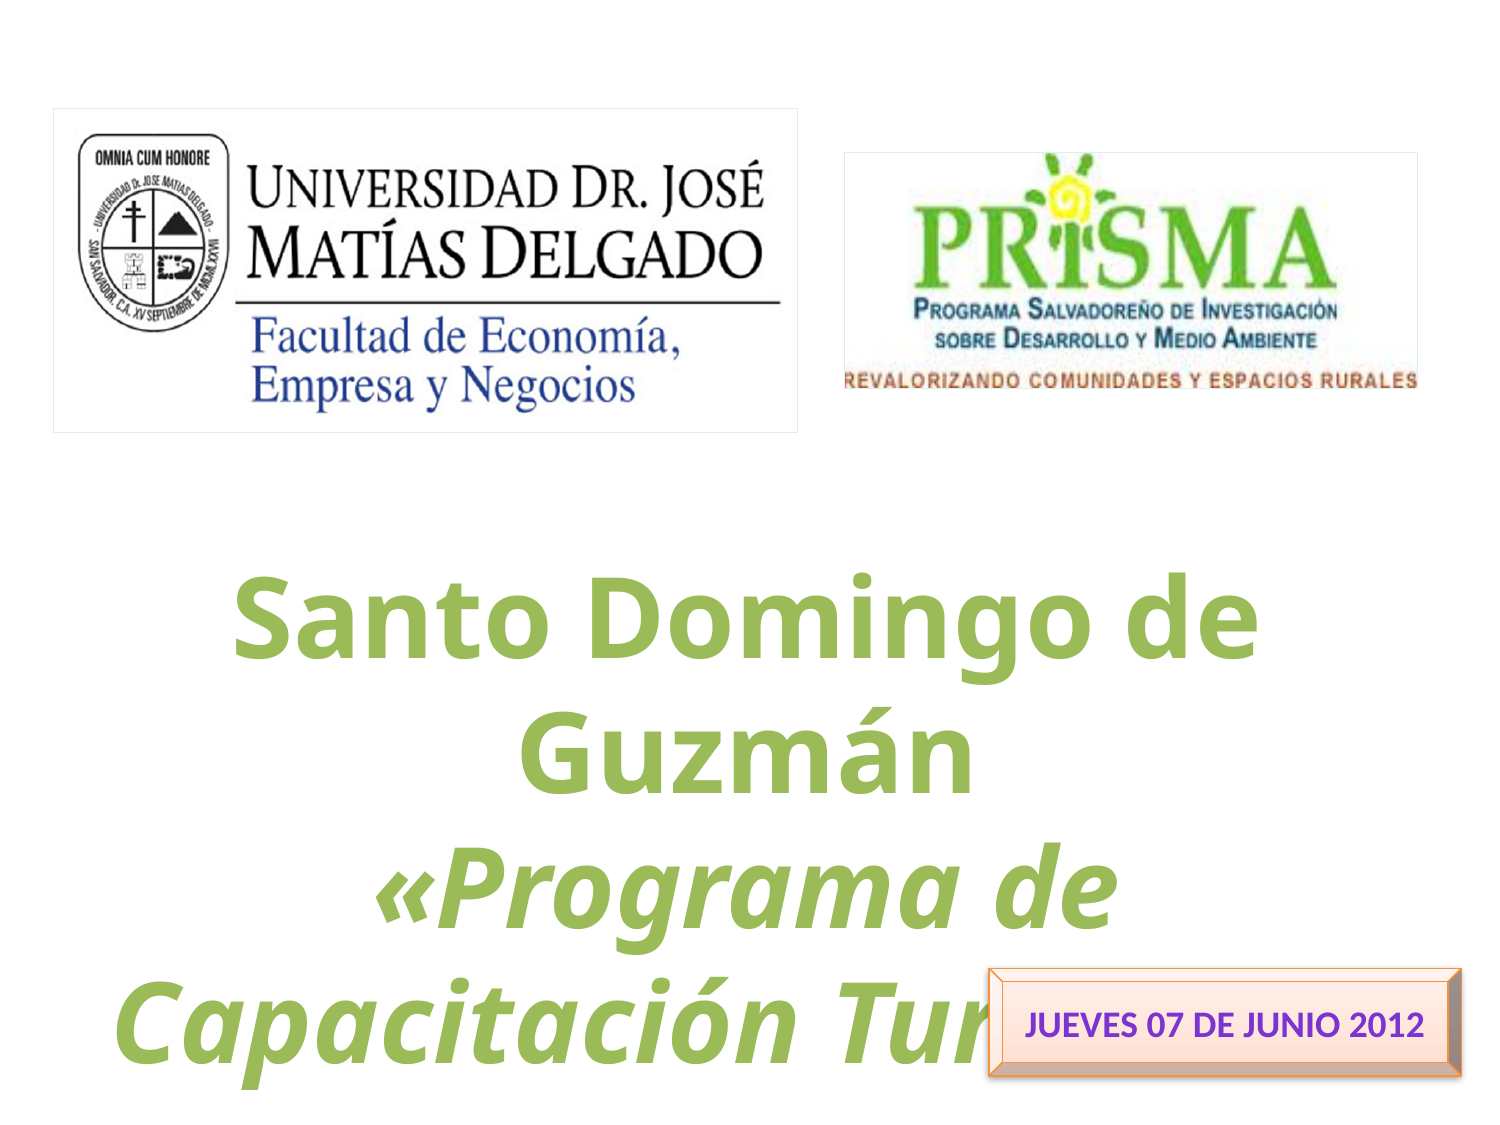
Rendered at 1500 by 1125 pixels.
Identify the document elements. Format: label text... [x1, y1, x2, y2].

text_box 10 [992, 969, 1458, 981]
picture [52, 108, 798, 433]
text_box Santo Domingo de Guzmán «Programa de Capacitación Turística». [32, 538, 1462, 1094]
text_box Jueves 07 de junio 2012 [988, 967, 1463, 1077]
picture [844, 152, 1419, 389]
